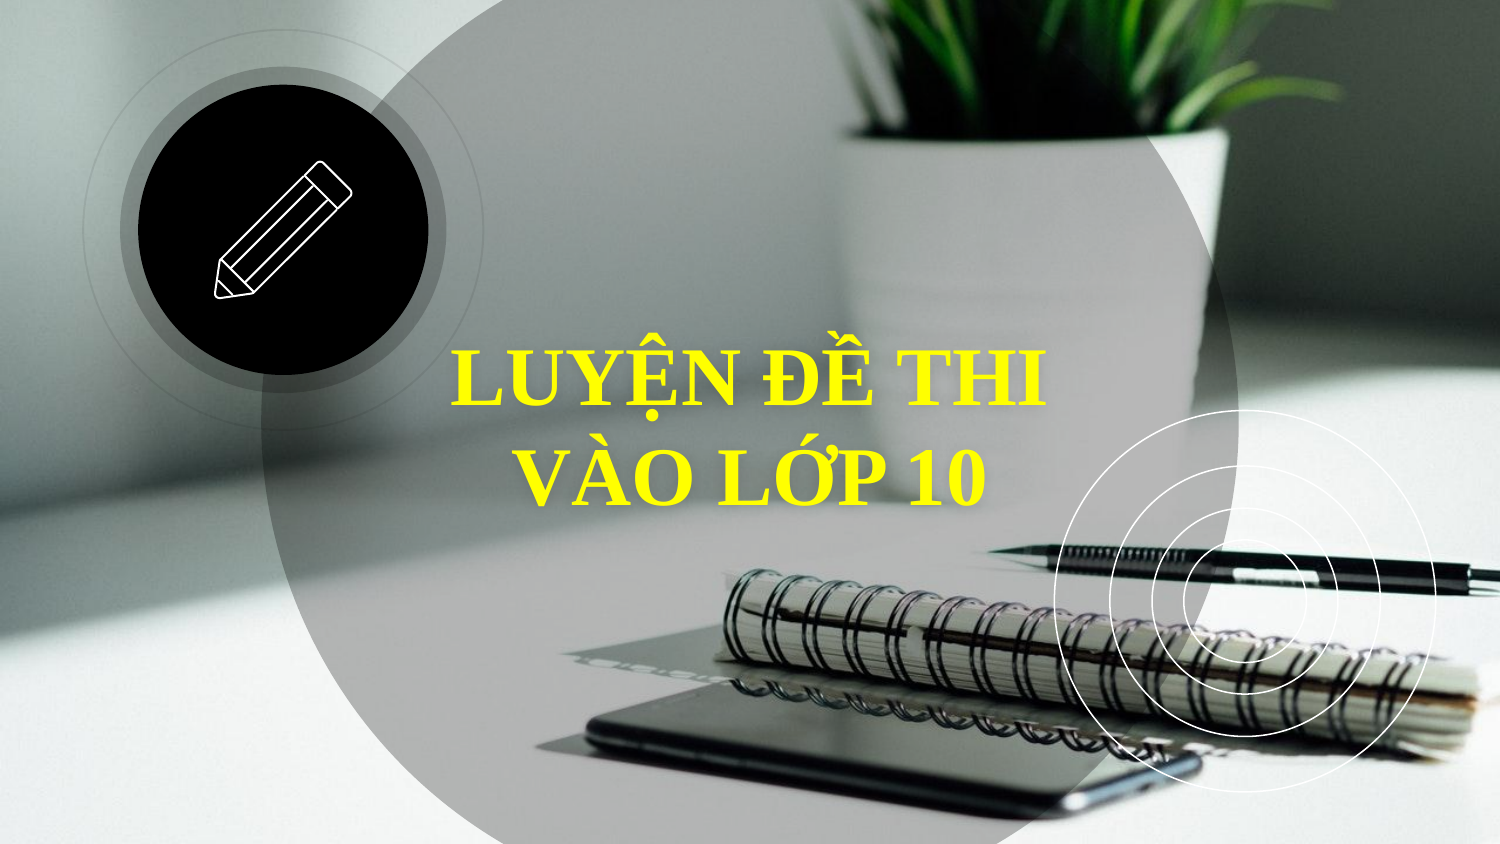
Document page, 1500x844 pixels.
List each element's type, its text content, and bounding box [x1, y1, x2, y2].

picture [0, 0, 1500, 844]
title LUYỆN ĐỀ THI VÀO LỚP 10 [362, 326, 1138, 517]
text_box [214, 161, 352, 299]
